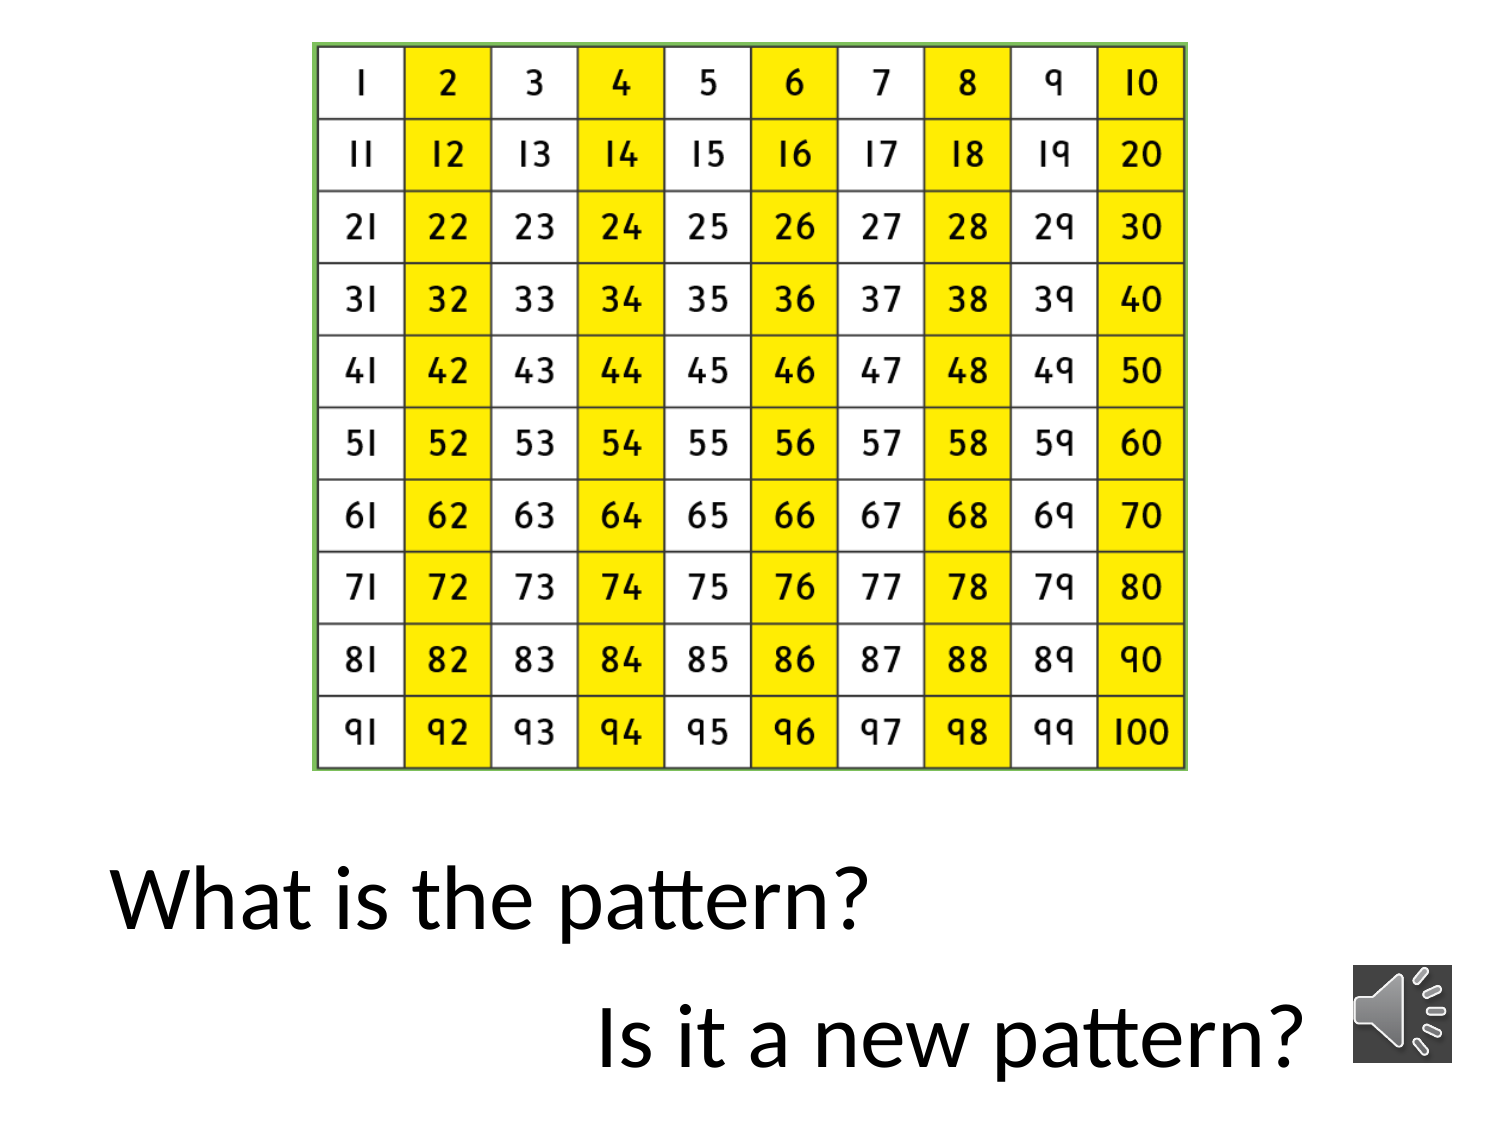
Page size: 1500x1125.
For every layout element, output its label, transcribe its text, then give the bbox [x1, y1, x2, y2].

title What is the pattern? [0, 798, 1167, 987]
picture [312, 42, 1188, 772]
text_box Is it a new pattern? [277, 937, 1500, 1125]
picture [1352, 963, 1453, 1065]
